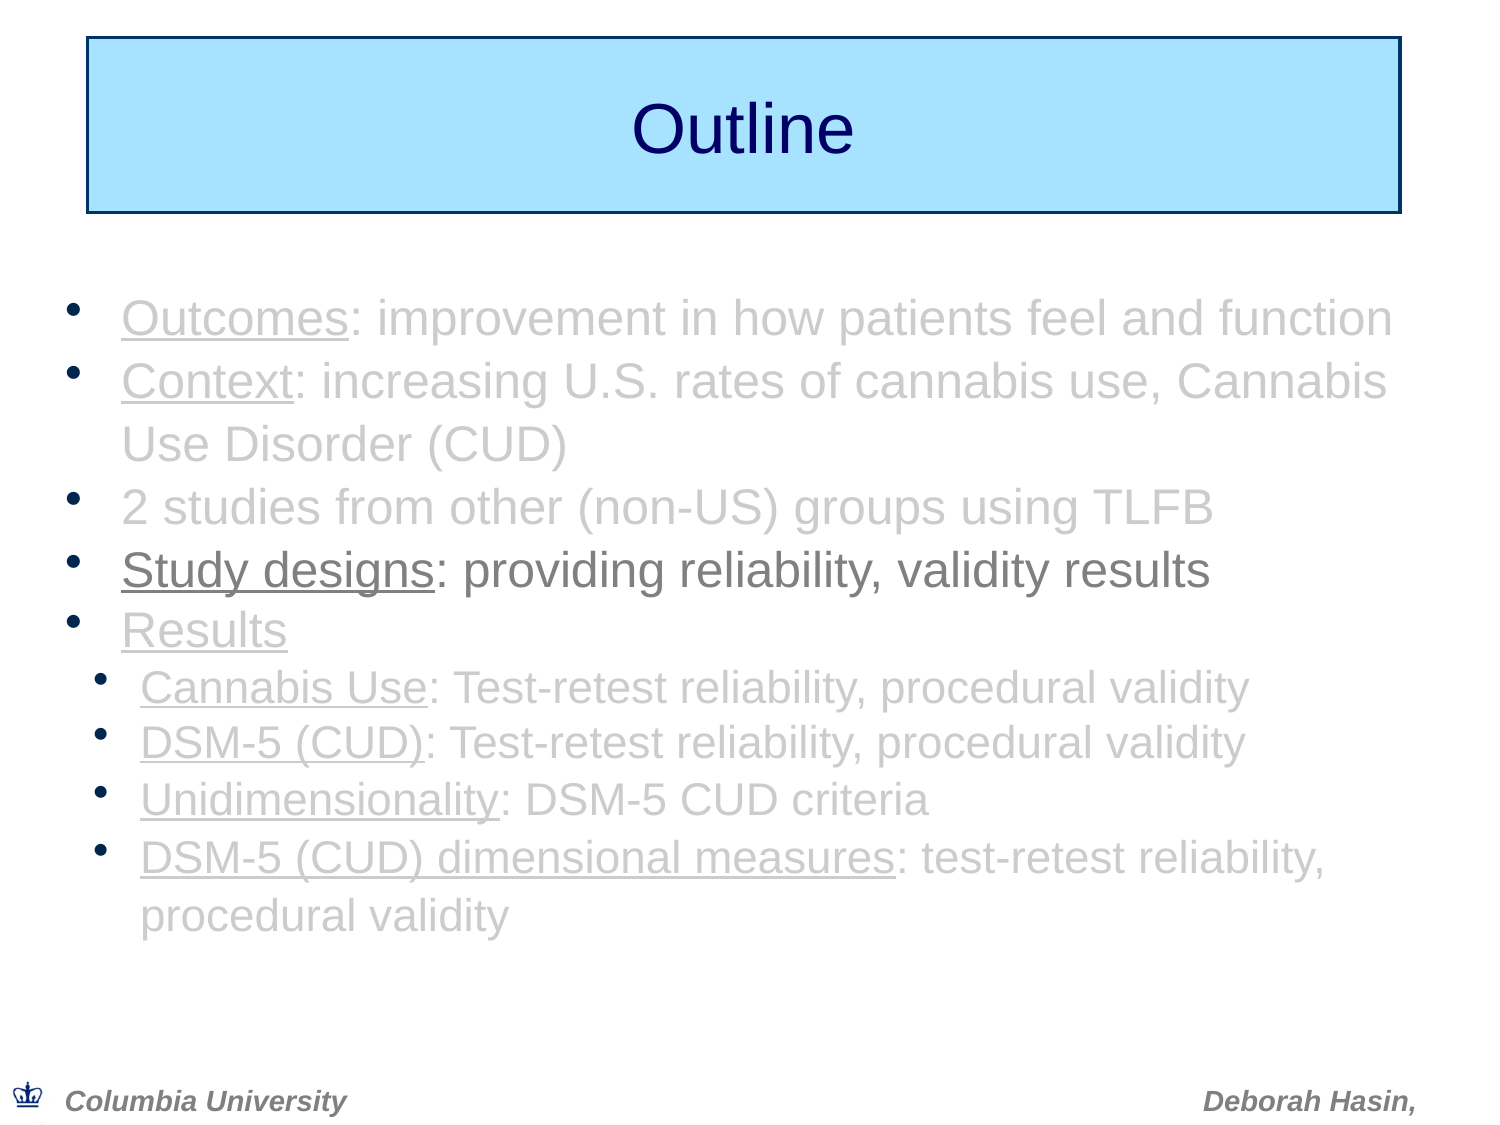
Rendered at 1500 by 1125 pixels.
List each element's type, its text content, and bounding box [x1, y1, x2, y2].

picture [5, 1068, 51, 1120]
list Outcomes: improvement in how patients feel and function Context: increasing U.S. rates of cannabis use, Cannabis Use Disorder (CUD) 2 studies from other (non-US) groups using TLFB Study designs: providing reliability, validity results Results Cannabis Use: Test-retest reliability, procedural validity DSM-5 (CUD): Test-retest reliability, procedural validity Unidimensionality: DSM-5 CUD criteria DSM-5 (CUD) dimensional measures: test-retest reliability, procedural validity [50, 275, 1438, 975]
title Outline [86, 36, 1402, 214]
footer Columbia University Deborah Hasin, Ph.D. [52, 1074, 1500, 1125]
